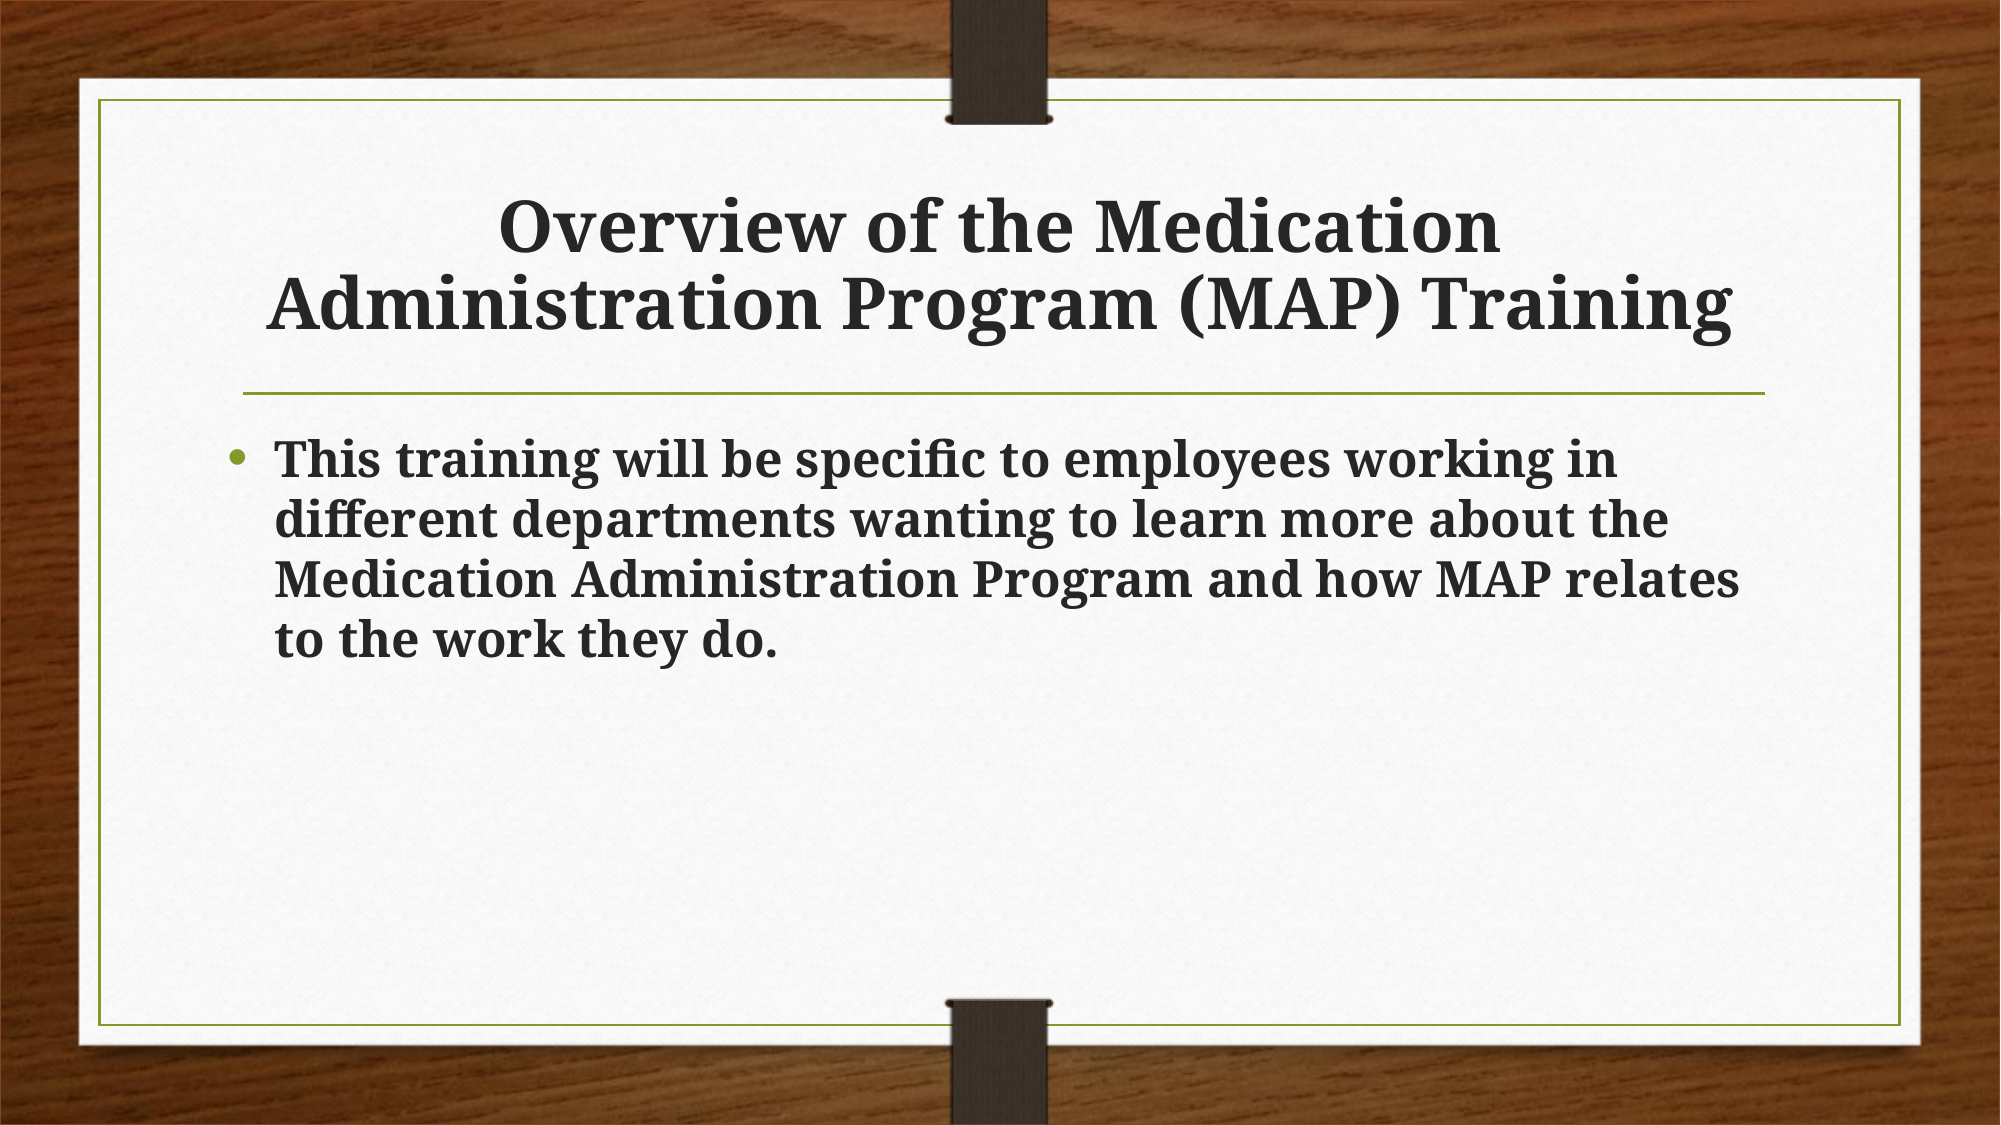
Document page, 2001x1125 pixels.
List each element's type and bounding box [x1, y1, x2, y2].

text_box [0, 0, 2000, 1125]
